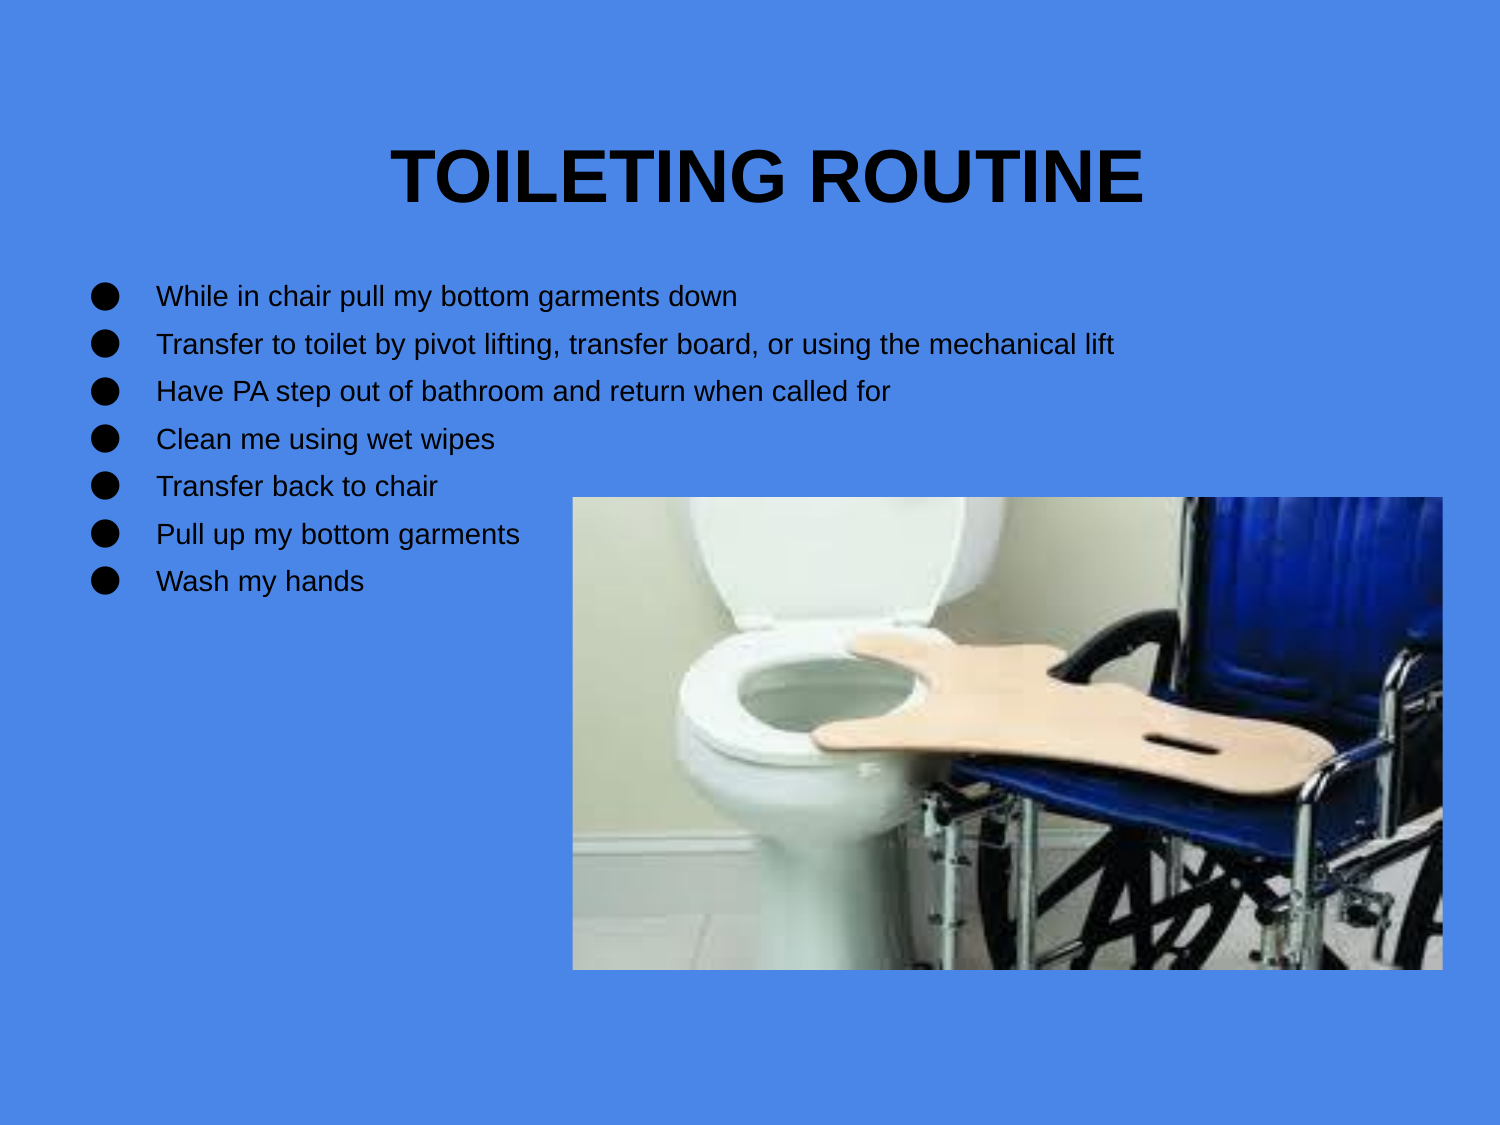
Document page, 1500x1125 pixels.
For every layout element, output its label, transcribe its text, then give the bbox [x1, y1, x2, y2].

text_box [572, 497, 1443, 970]
list While in chair pull my bottom garments down Transfer to toilet by pivot lifting, transfer board, or using the mechanical lift Have PA step out of bathroom and return when called for Clean me using wet wipes Transfer back to chair Pull up my bottom garments Wash my hands [66, 262, 1425, 931]
title TOILETING ROUTINE [75, 14, 1425, 233]
